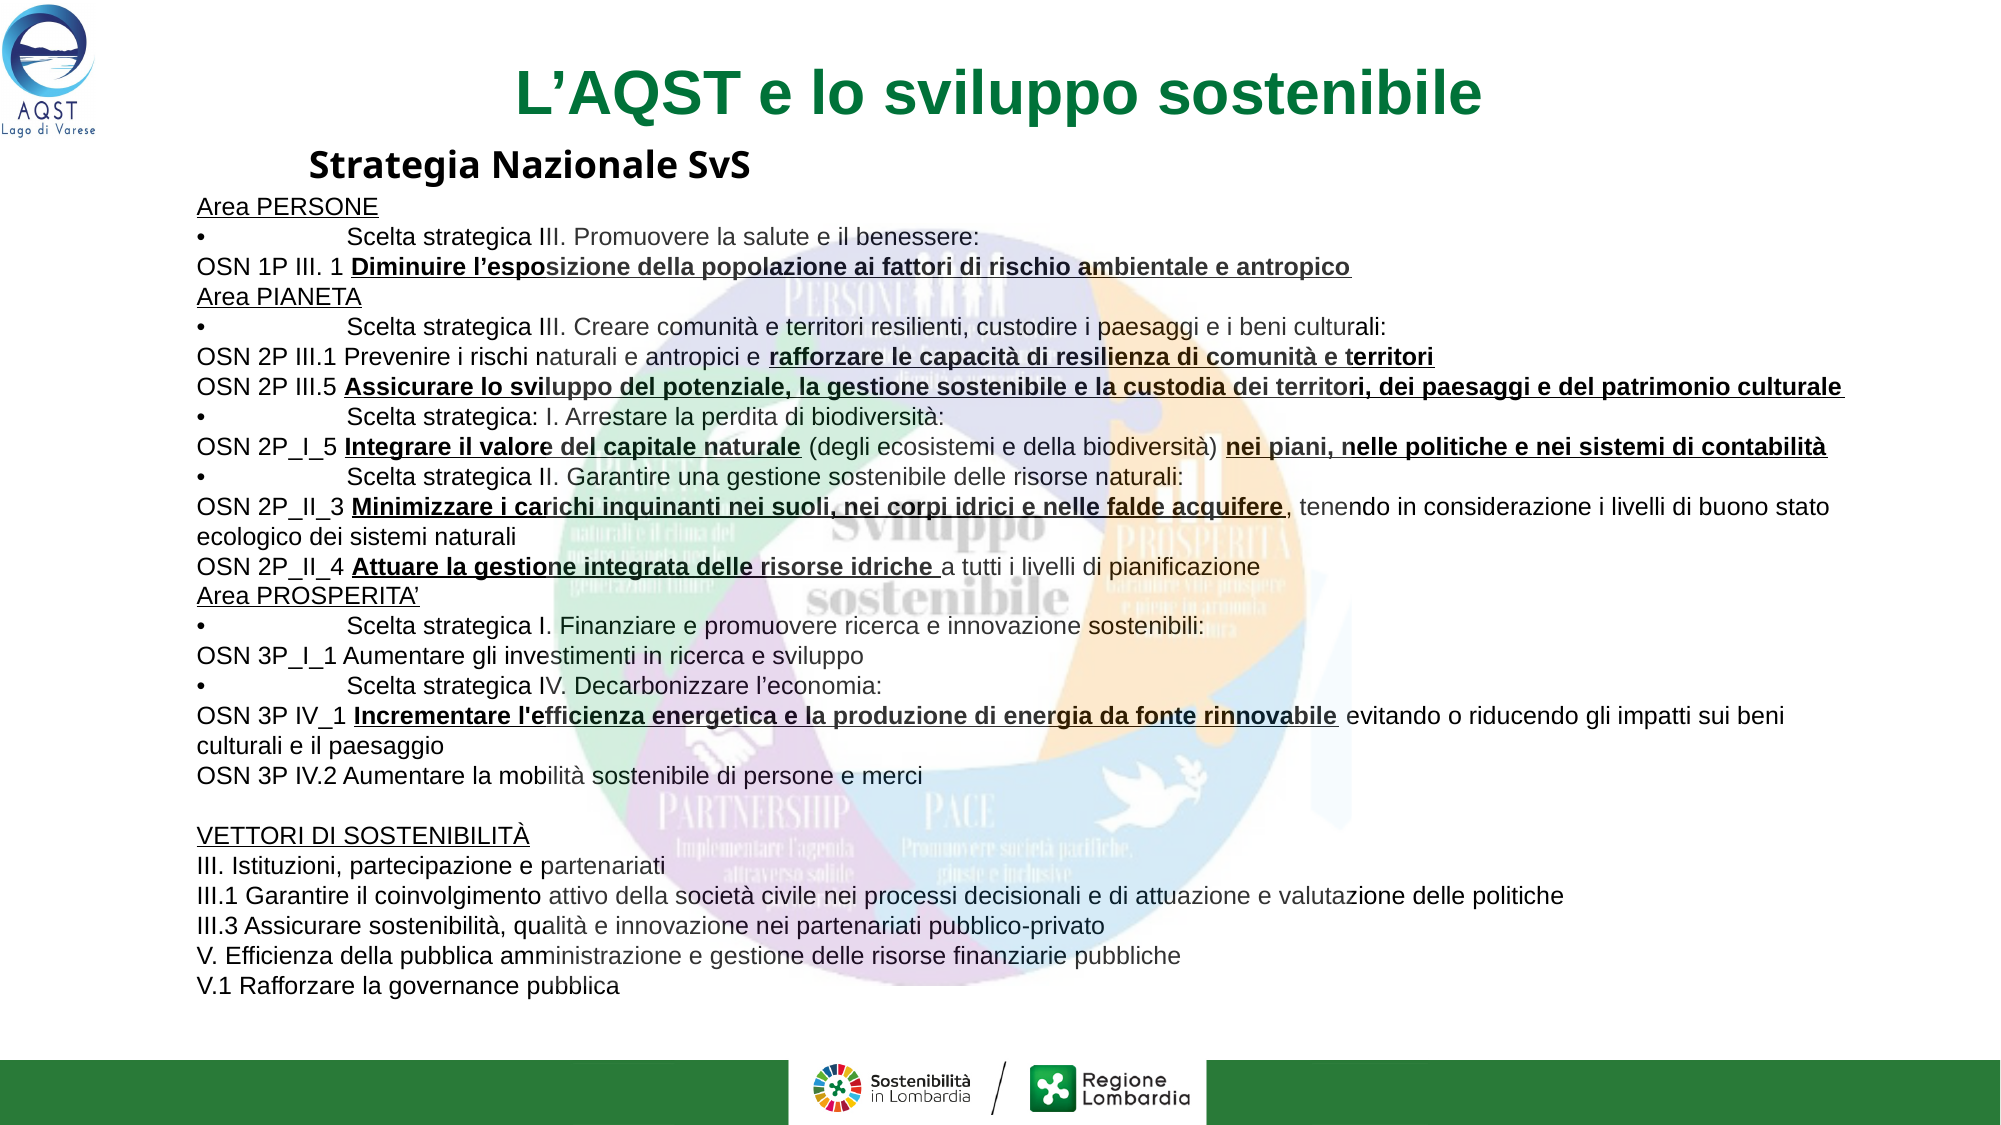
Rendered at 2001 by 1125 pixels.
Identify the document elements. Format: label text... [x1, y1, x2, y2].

text_box Strategia Nazionale SvS [294, 133, 1045, 194]
text_box L’AQST e lo sviluppo sostenibile [362, 28, 1638, 152]
picture [0, 0, 2001, 1125]
text_box Area PERSONE • Scelta strategica III. Promuovere la salute e il benessere: OSN 1P III. 1 Diminuire l’esposizione della popolazione ai fattori di rischio ambientale e antropico Area PIANETA • Scelta strategica III. Creare comunità e territori resilienti, custodire i paesaggi e i beni culturali: OSN 2P III.1 Prevenire i rischi naturali e antropici e rafforzare le capacità di resilienza di comunità e territori OSN 2P III.5 Assicurare lo sviluppo del potenziale, la gestione sostenibile e la custodia dei territori, dei paesaggi e del patrimonio culturale • Scelta strategica: I. Arrestare la perdita di biodiversità: OSN 2P_I_5 Integrare il valore del capitale naturale (degli ecosistemi e della biodiversità) nei piani, nelle politiche e nei sistemi di contabilità • Scelta strategica II. Garantire una gestione sostenibile delle risorse naturali: OSN 2P_II_3 Minimizzare i carichi inquinanti nei suoli, nei corpi idrici e nelle falde acquifere, tenendo in considerazione i livelli di buono stato ecologico dei sistemi naturali OSN 2P_II_4 Attuare la gestione integrata delle risorse idriche a tutti i livelli di pianificazione Area PROSPERITA’ • Scelta strategica I. Finanziare e promuovere ricerca e innovazione sostenibili: OSN 3P_I_1 Aumentare gli investimenti in ricerca e sviluppo • Scelta strategica IV. Decarbonizzare l’economia: OSN 3P IV_1 Incrementare l'efficienza energetica e la produzione di energia da fonte rinnovabile evitando o riducendo gli impatti sui beni culturali e il paesaggio OSN 3P IV.2 Aumentare la mobilità sostenibile di persone e merci VETTORI DI SOSTENIBILITÀ III. Istituzioni, partecipazione e partenariati III.1 Garantire il coinvolgimento attivo della società civile nei processi decisionali e di attuazione e valutazione delle politiche III.3 Assicurare sostenibilità, qualità e innovazione nei partenariati pubblico-privato V. Efficienza della pubblica amministrazione e gestione delle risorse finanziarie pubbliche V.1 Rafforzare la governance pubblica [181, 183, 1877, 1007]
